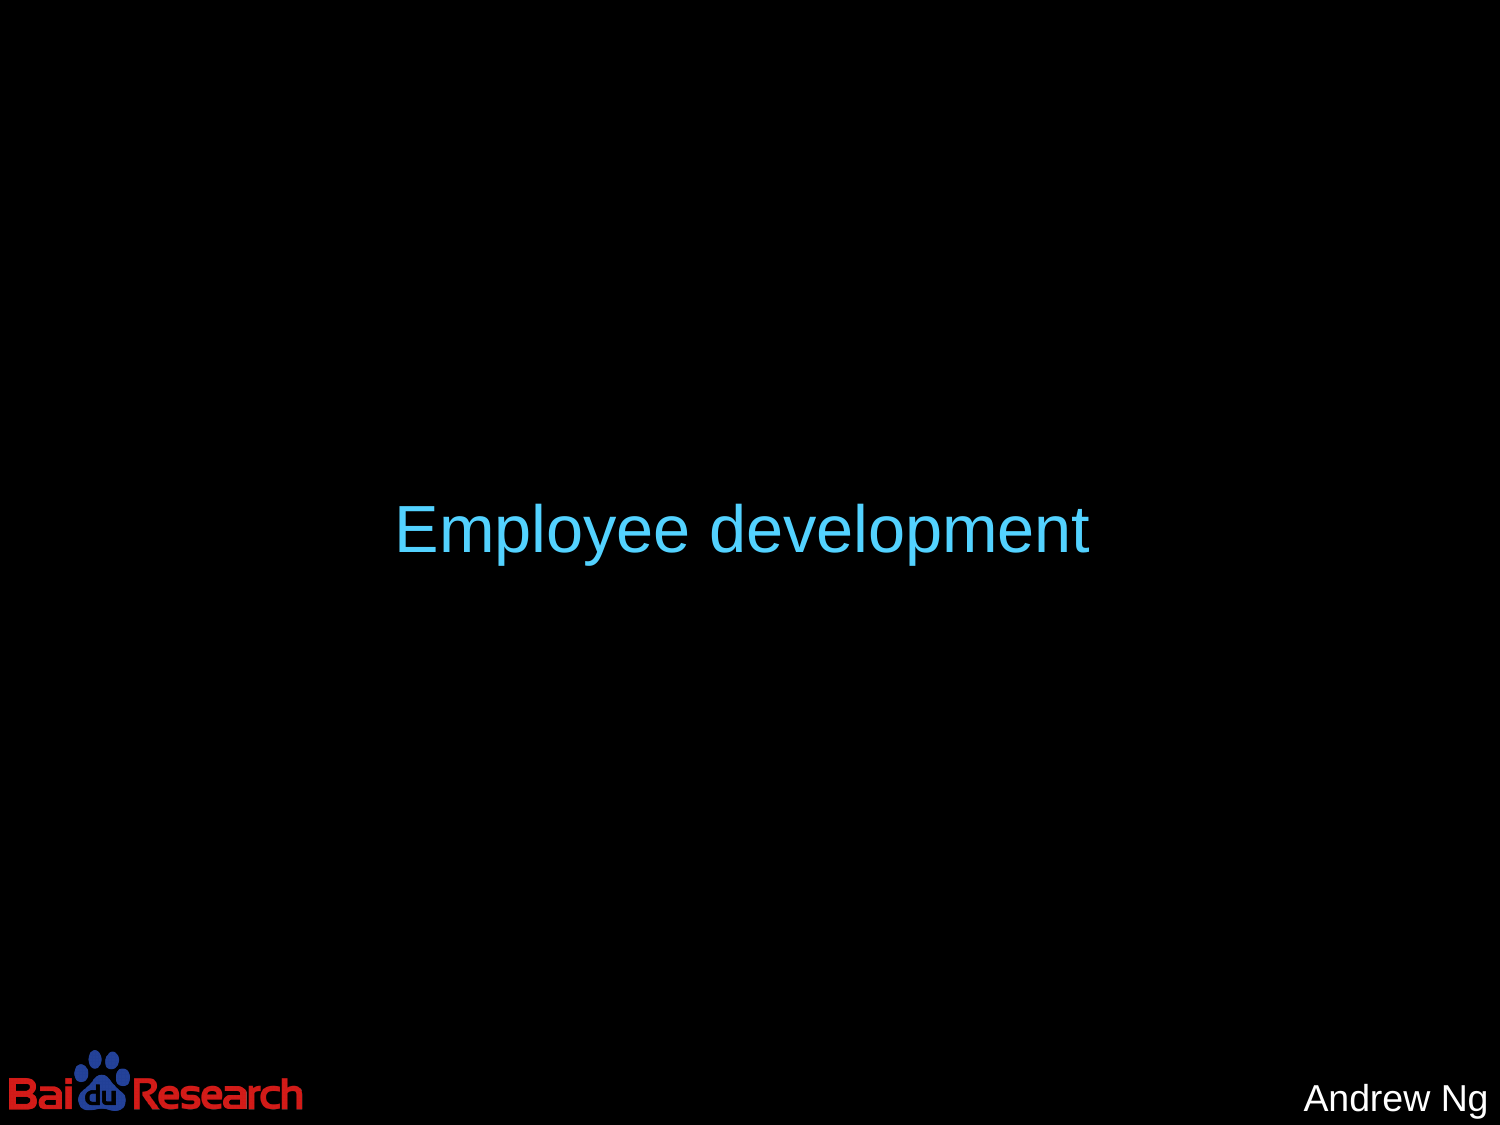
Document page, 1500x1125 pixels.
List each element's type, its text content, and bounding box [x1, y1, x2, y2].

picture [0, 1022, 328, 1125]
title Employee development [82, 486, 1404, 575]
